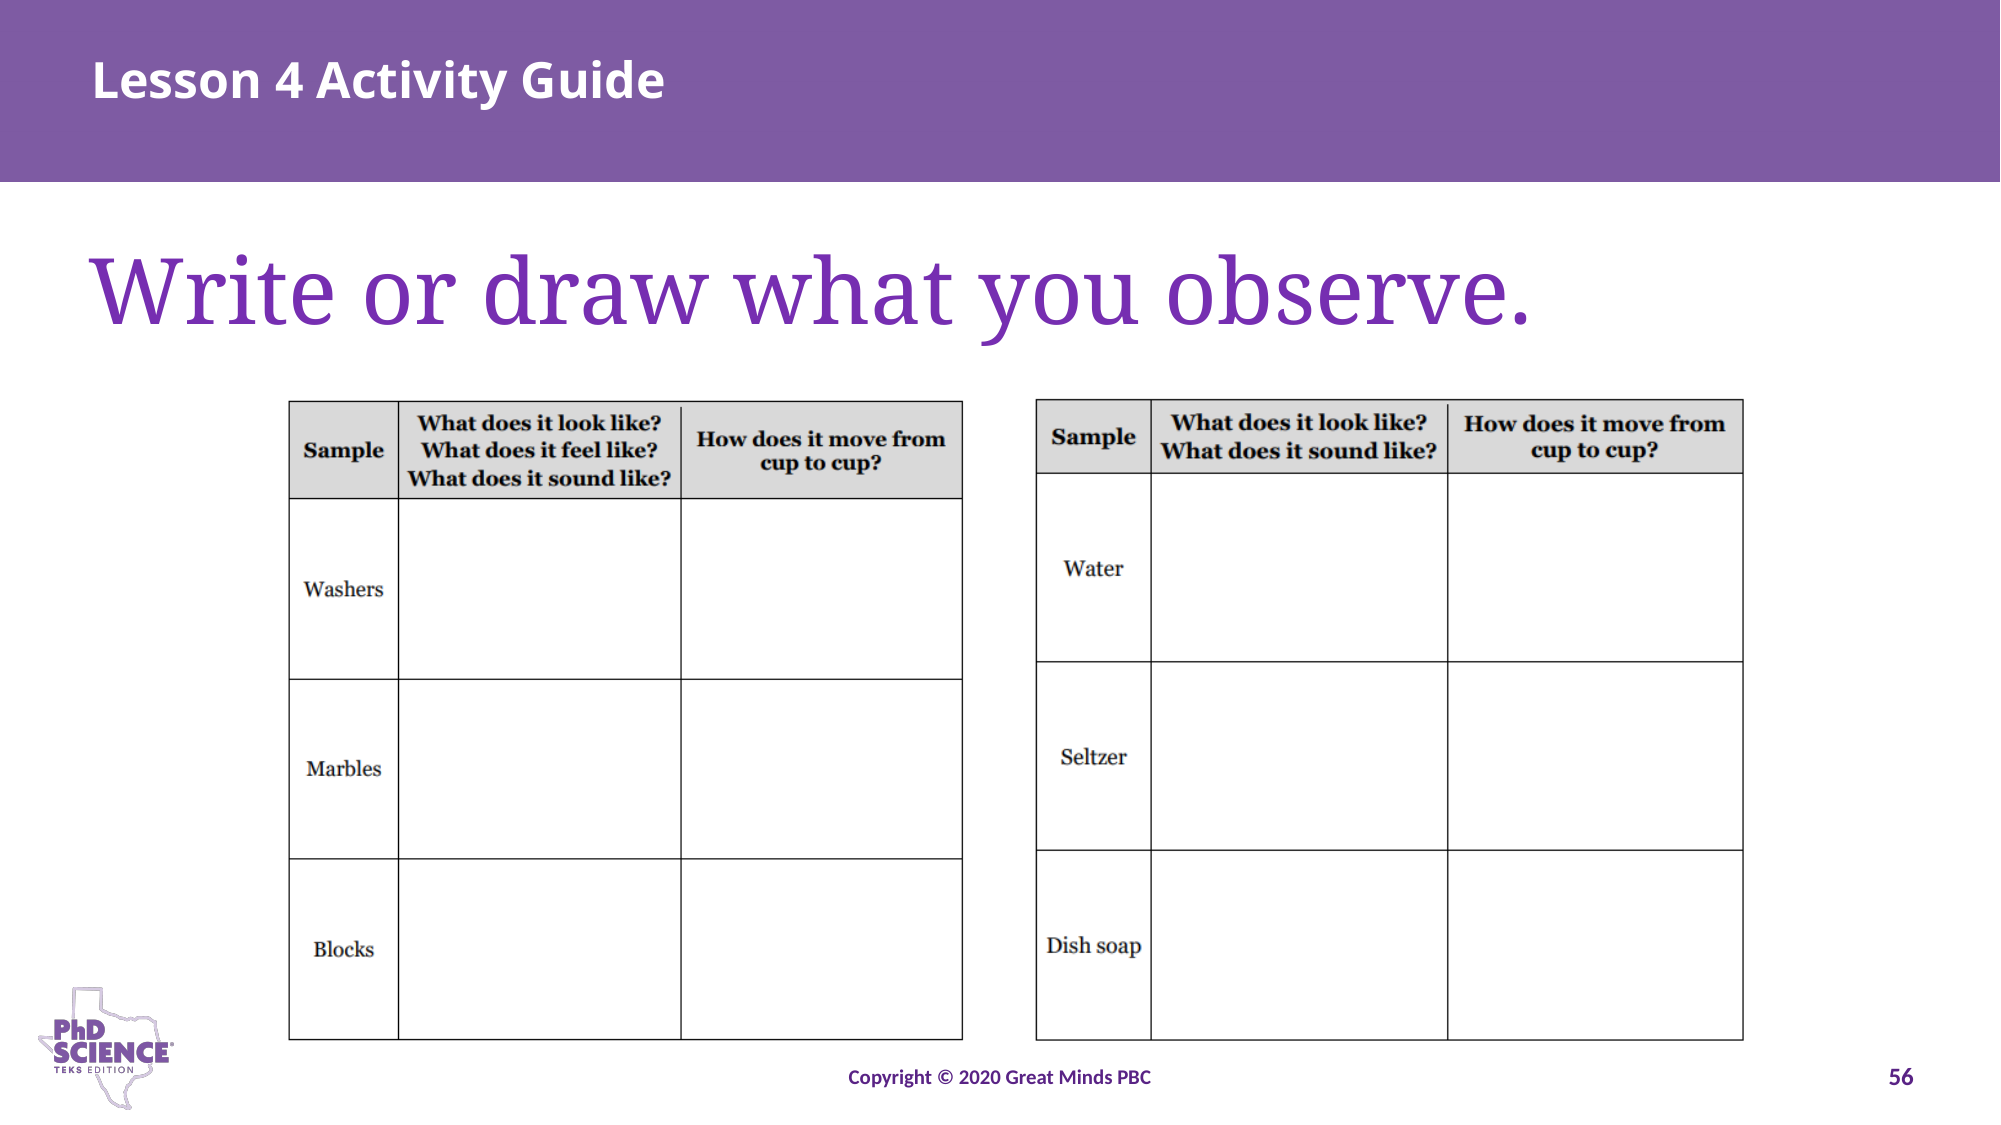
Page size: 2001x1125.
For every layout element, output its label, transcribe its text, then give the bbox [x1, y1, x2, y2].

picture [1032, 394, 1749, 1046]
slide_number 56 [1478, 1060, 1929, 1091]
picture [38, 987, 174, 1110]
footer Copyright © 2020 Great Minds PBC [549, 1058, 1450, 1093]
title Write or draw what you observe. [73, 238, 1927, 518]
list Lesson 4 Activity Guide [76, 0, 1177, 181]
picture [285, 396, 968, 1044]
picture [0, 0, 2000, 182]
